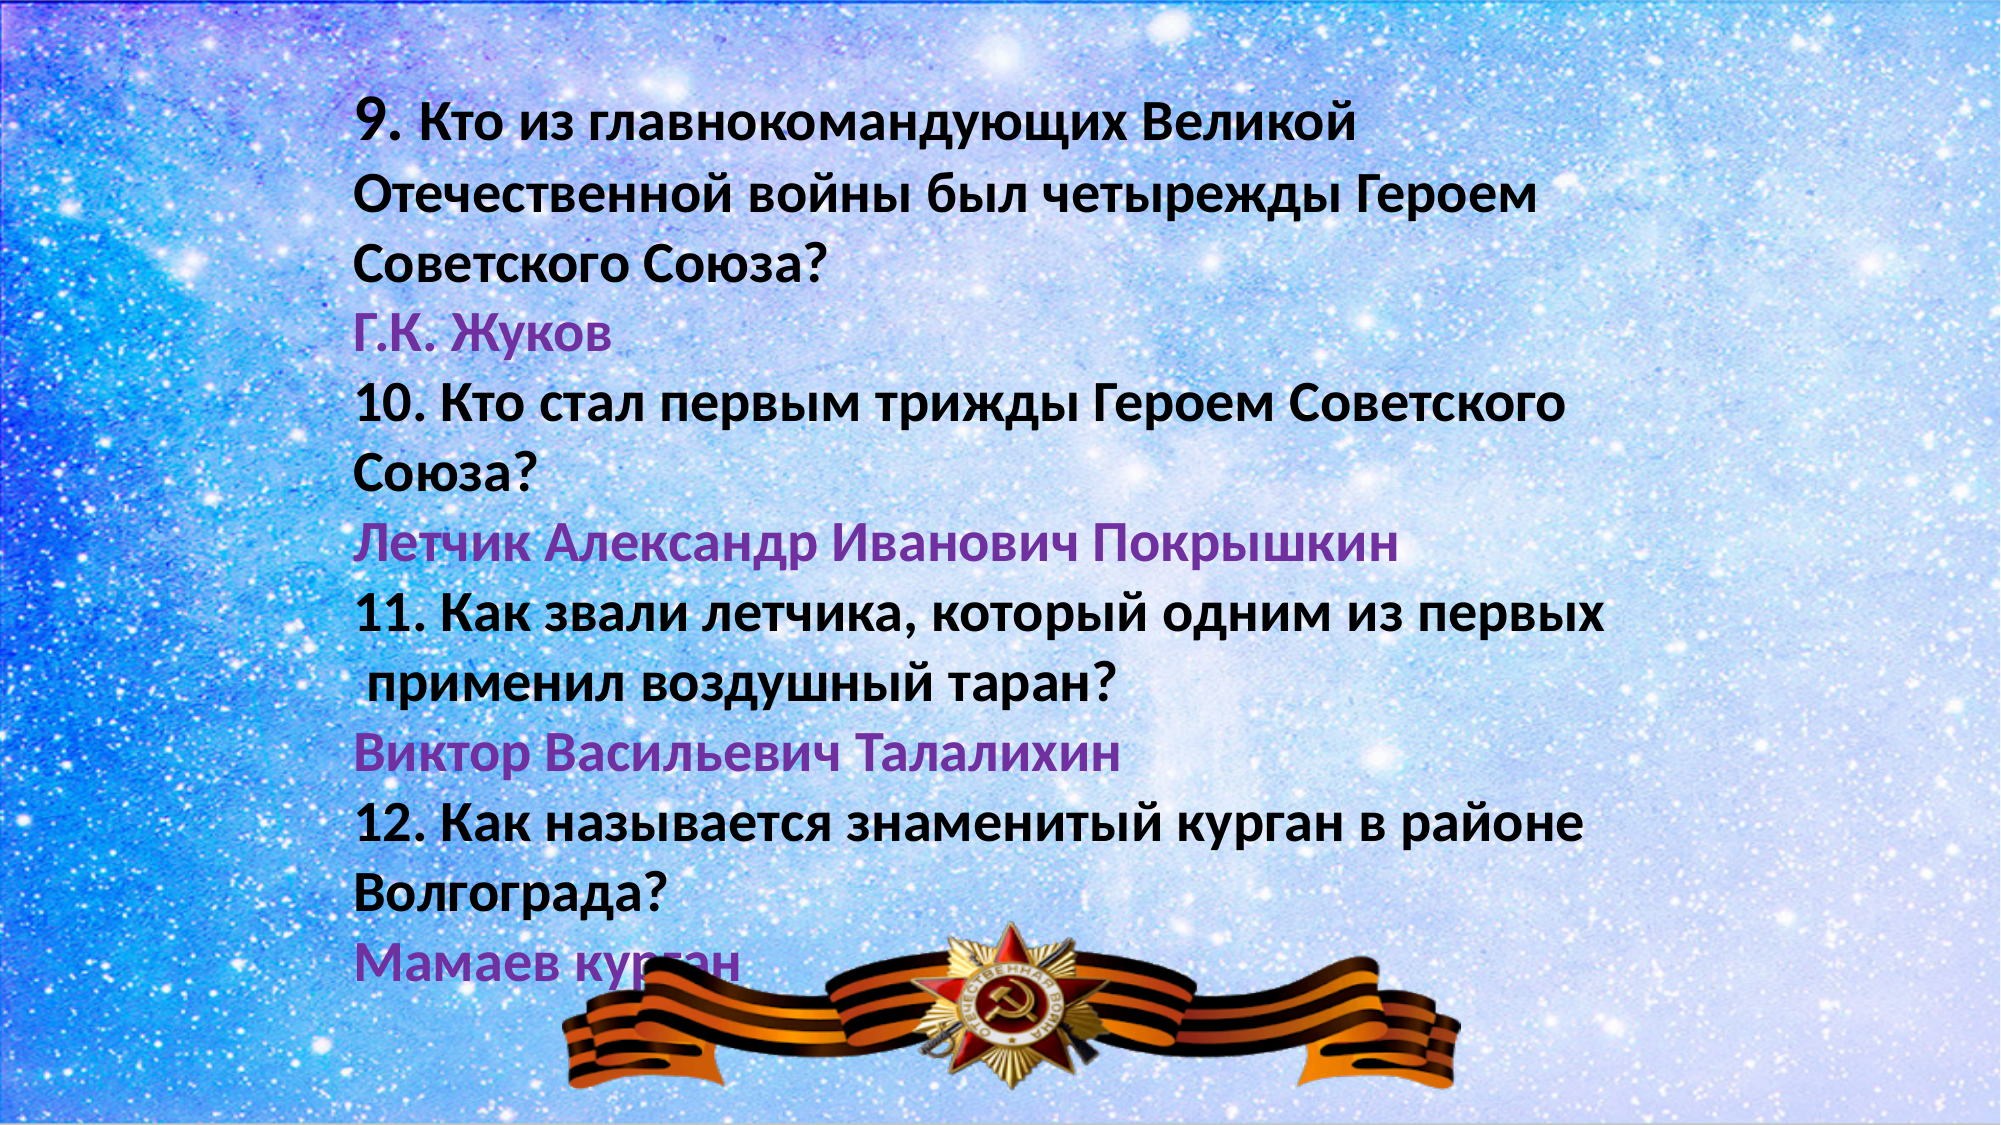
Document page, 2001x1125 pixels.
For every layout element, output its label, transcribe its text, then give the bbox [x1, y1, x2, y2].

picture [0, 0, 2001, 1125]
text_box 9. Кто из главнокомандующих Великой Отечественной войны был четырежды Героем Советского Союза? Г.К. Жуков 10. Кто стал первым трижды Героем Советского Союза? Летчик Александр Иванович Покрышкин 11. Как звали летчика, который одним из первых применил воздушный таран? Виктор Васильевич Талалихин 12. Как называется знаменитый курган в районе Волгограда? Мамаев курган [338, 66, 1662, 1001]
